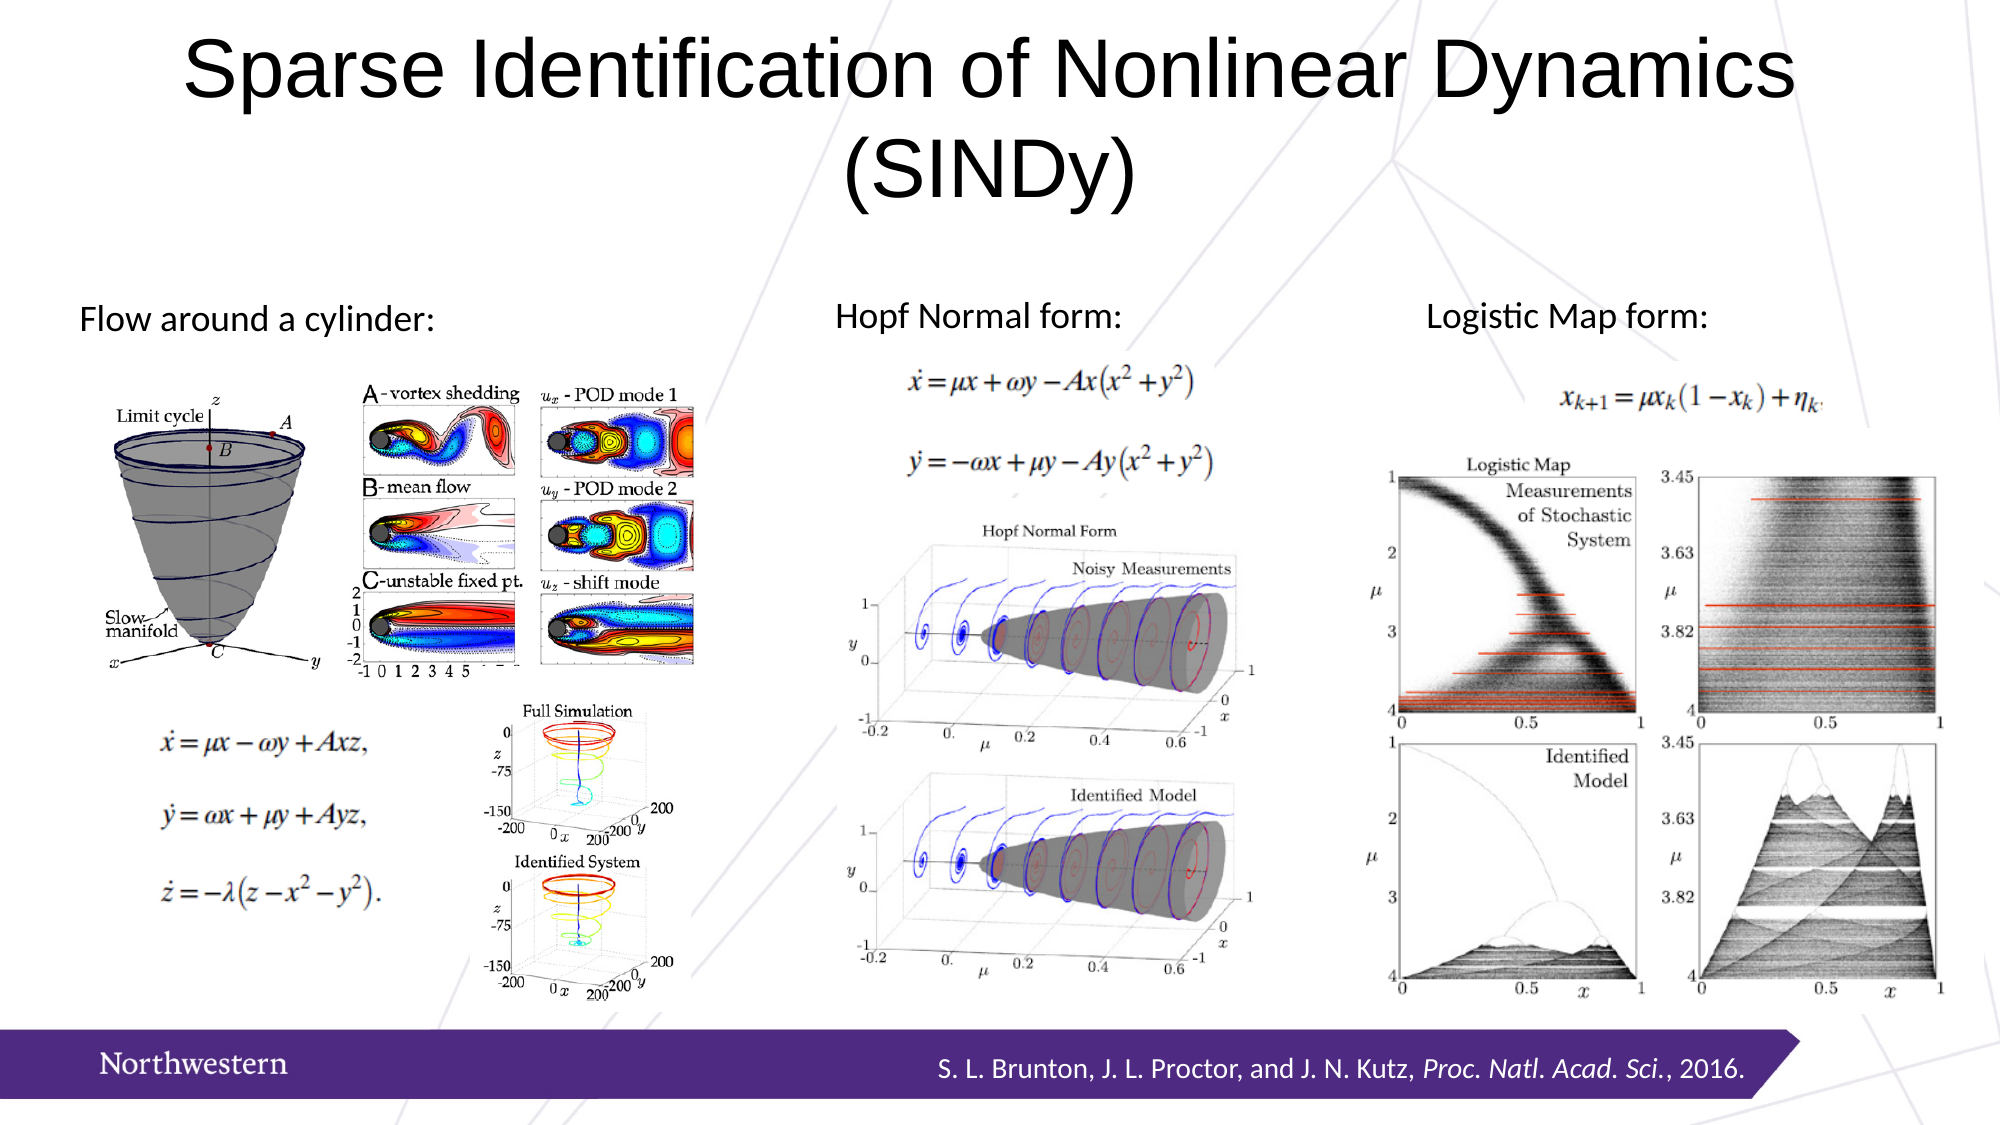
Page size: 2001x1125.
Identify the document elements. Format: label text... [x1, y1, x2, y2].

text_box Logistic Map form: [1411, 283, 1725, 344]
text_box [837, 498, 1270, 1012]
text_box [1364, 428, 1983, 1013]
text_box Hopf Normal form: [820, 283, 1139, 344]
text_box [62, 347, 924, 693]
text_box S. L. Brunton, J. L. Proctor, and J. N. Kutz, Proc. Natl. Acad. Sci., 2016. [923, 1041, 1807, 1092]
text_box Flow around a cylinder: [64, 286, 451, 345]
title Sparse Identification of Nonlinear Dynamics (SINDy) [24, 5, 1957, 224]
picture [0, 0, 2000, 1125]
